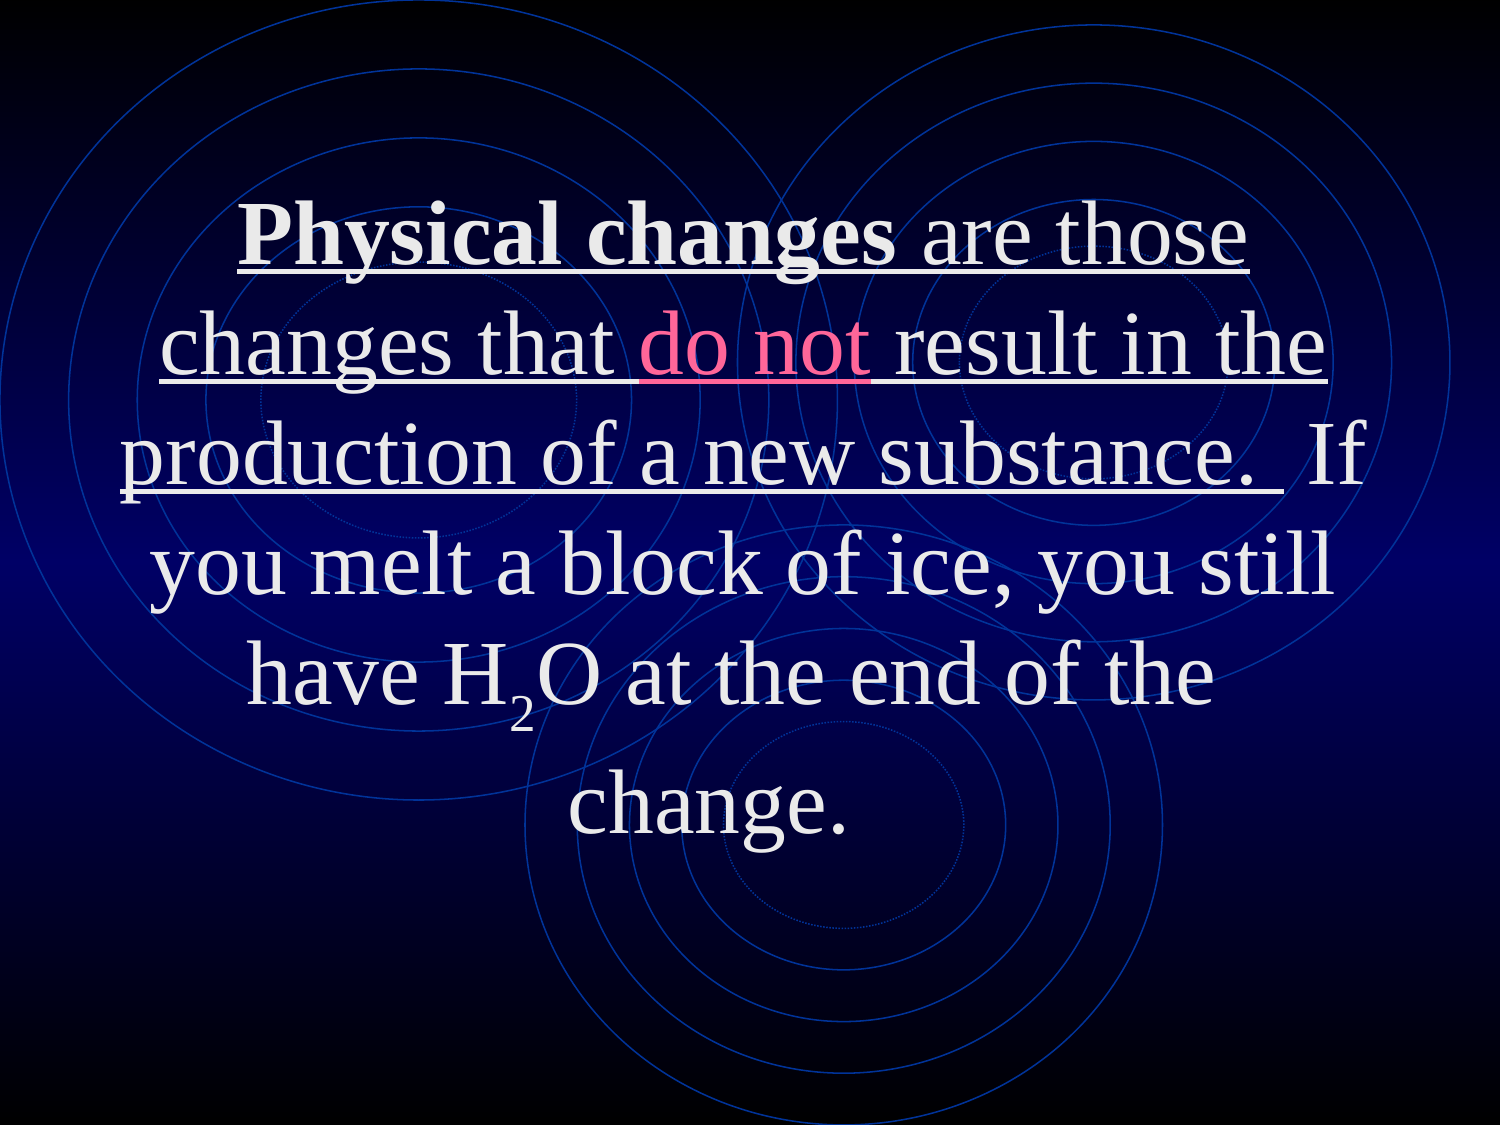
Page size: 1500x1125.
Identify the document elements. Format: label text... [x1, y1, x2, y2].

title Physical changes are those changes that do not result in the production of a new substance. If you melt a block of ice, you still have H2O at the end of the change. [99, 99, 1388, 926]
